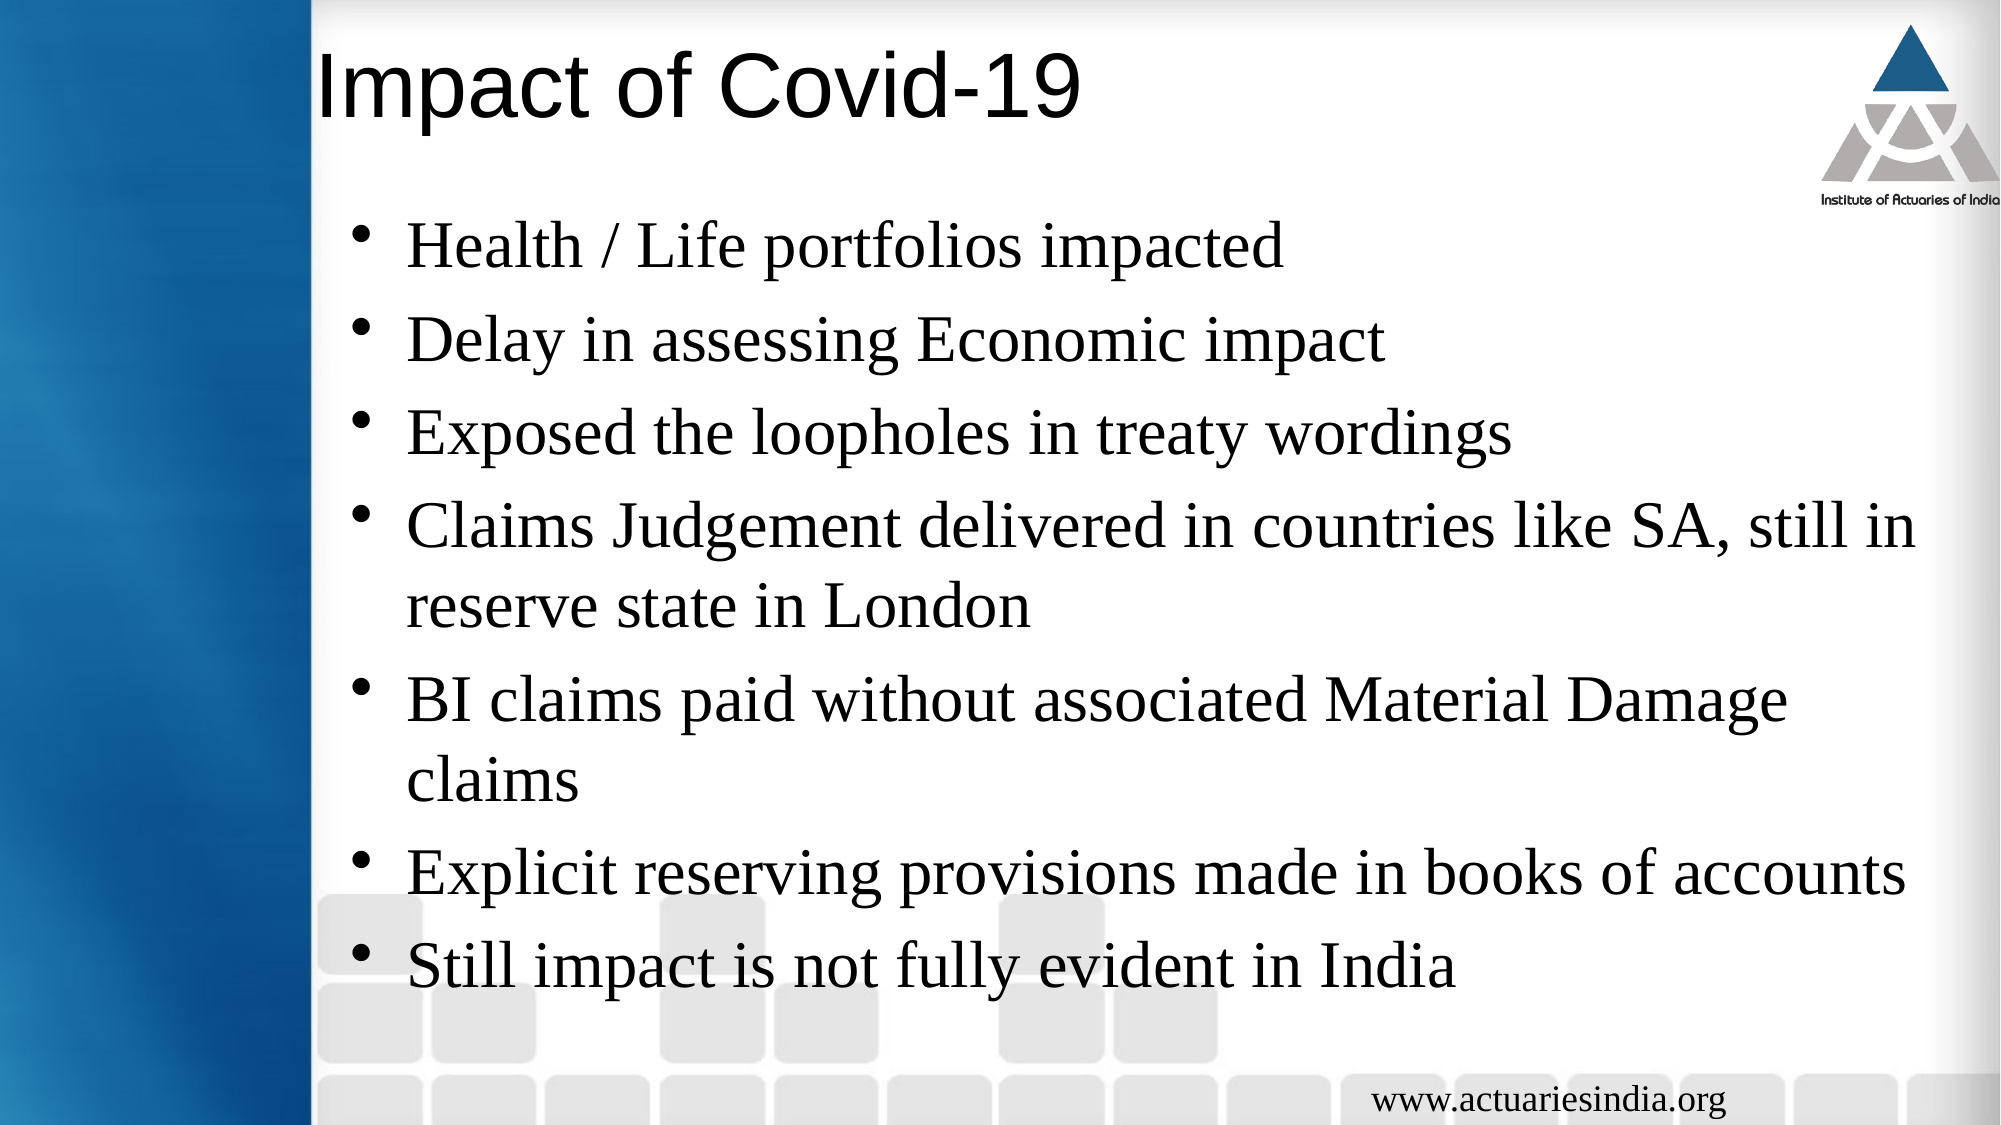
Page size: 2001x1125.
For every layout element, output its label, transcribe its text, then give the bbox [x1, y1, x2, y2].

picture [0, 0, 2001, 1125]
text_box Health / Life portfolios impacted Delay in assessing Economic impact Exposed the loopholes in treaty wordings Claims Judgement delivered in countries like SA, still in reserve state in London BI claims paid without associated Material Damage claims Explicit reserving provisions made in books of accounts Still impact is not fully evident in India [335, 193, 1938, 1077]
text_box www.actuariesindia.org [1356, 1066, 1832, 1125]
text_box Impact of Covid-19 [299, 18, 1813, 148]
